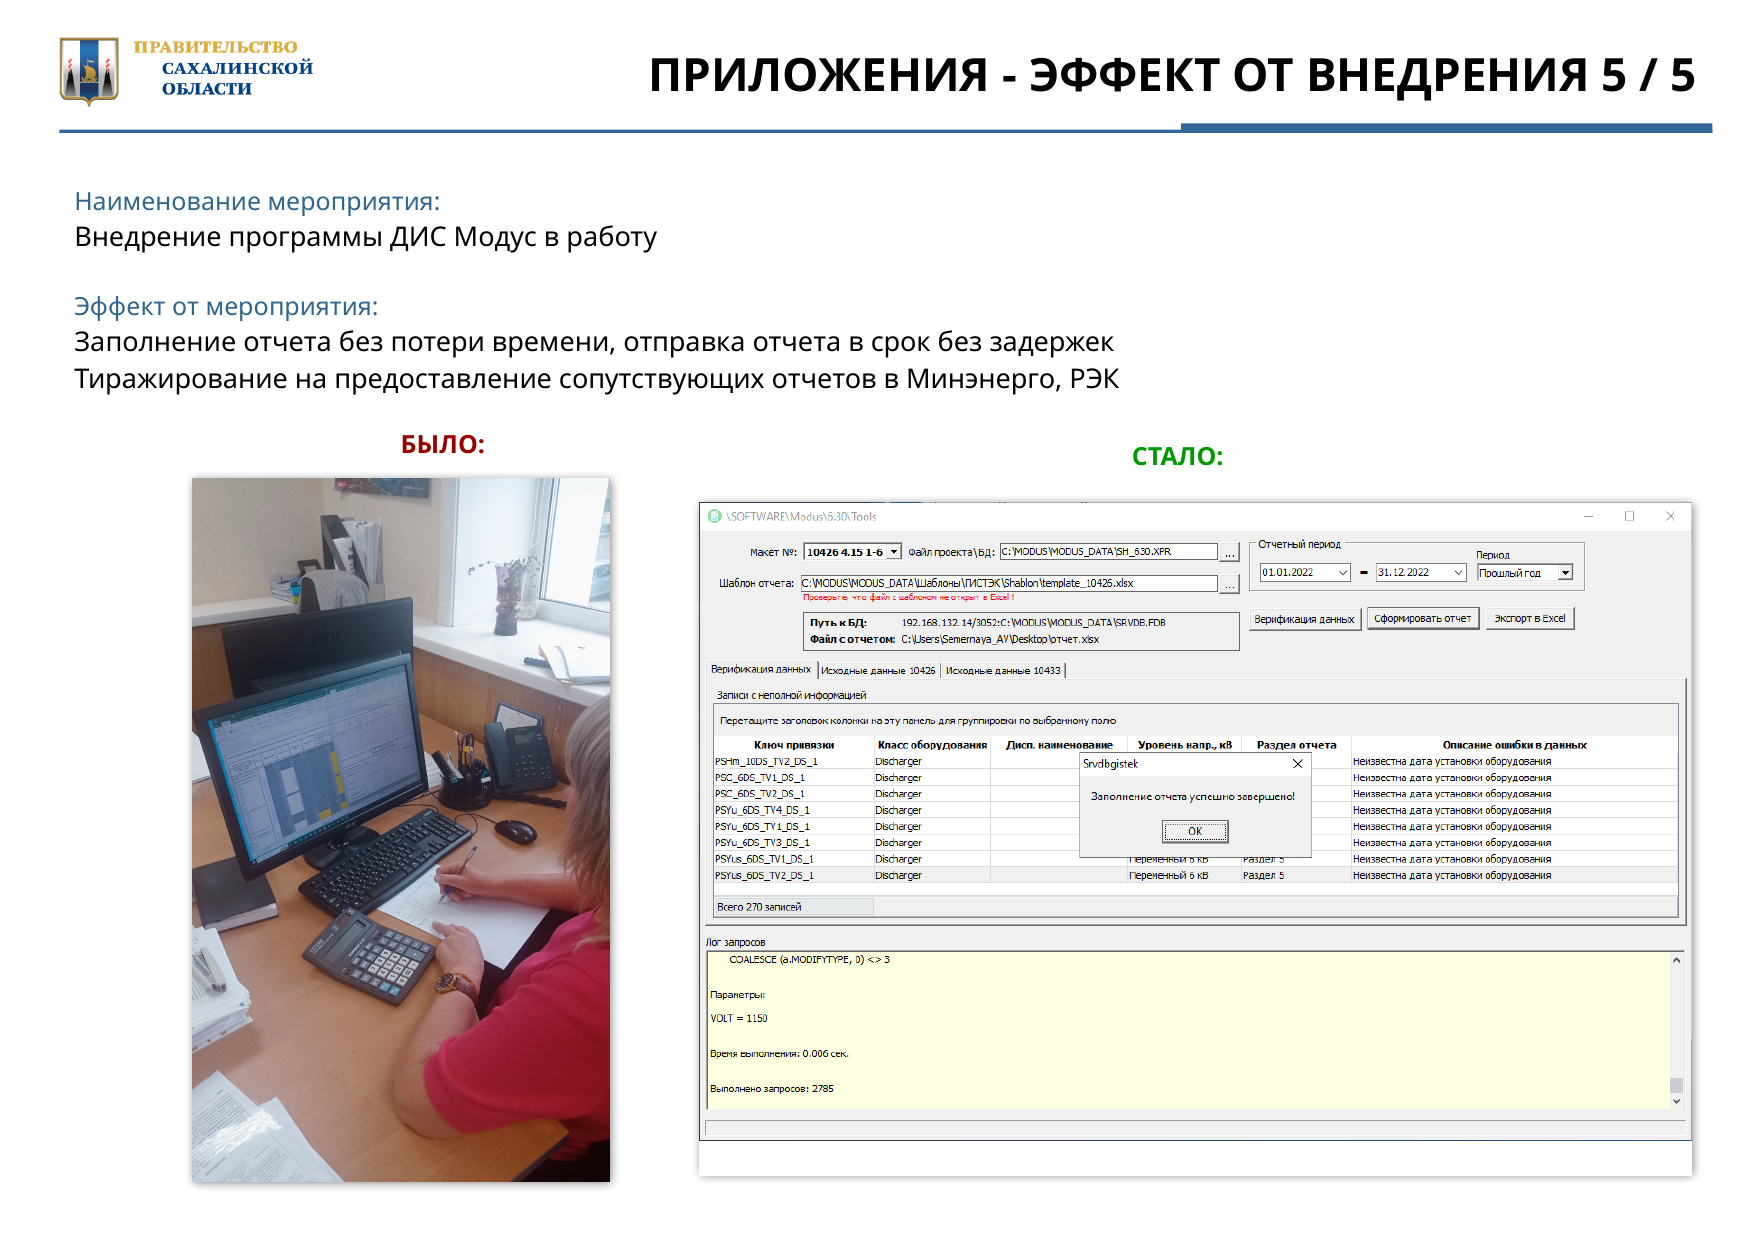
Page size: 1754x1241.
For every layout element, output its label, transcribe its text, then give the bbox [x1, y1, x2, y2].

text_box [1181, 123, 1713, 133]
text_box БЫЛО: [59, 419, 827, 479]
picture [699, 501, 1693, 1176]
picture [192, 478, 610, 1182]
picture [59, 35, 313, 107]
text_box ПРИЛОЖЕНИЯ - ЭФФЕКТ ОТ ВНЕДРЕНИЯ 5 / 5 [414, 29, 1713, 113]
text_box СТАЛО: [794, 431, 1562, 491]
text_box Наименование мероприятия: Внедрение программы ДИС Модус в работу Эффект от мероприятия: Заполнение отчета без потери времени, отправка отчета в срок без задержек Тиражирование на предоставление сопутствующих отчетов в Минэнерго, РЭК [59, 176, 1713, 532]
text_box [59, 129, 1181, 133]
